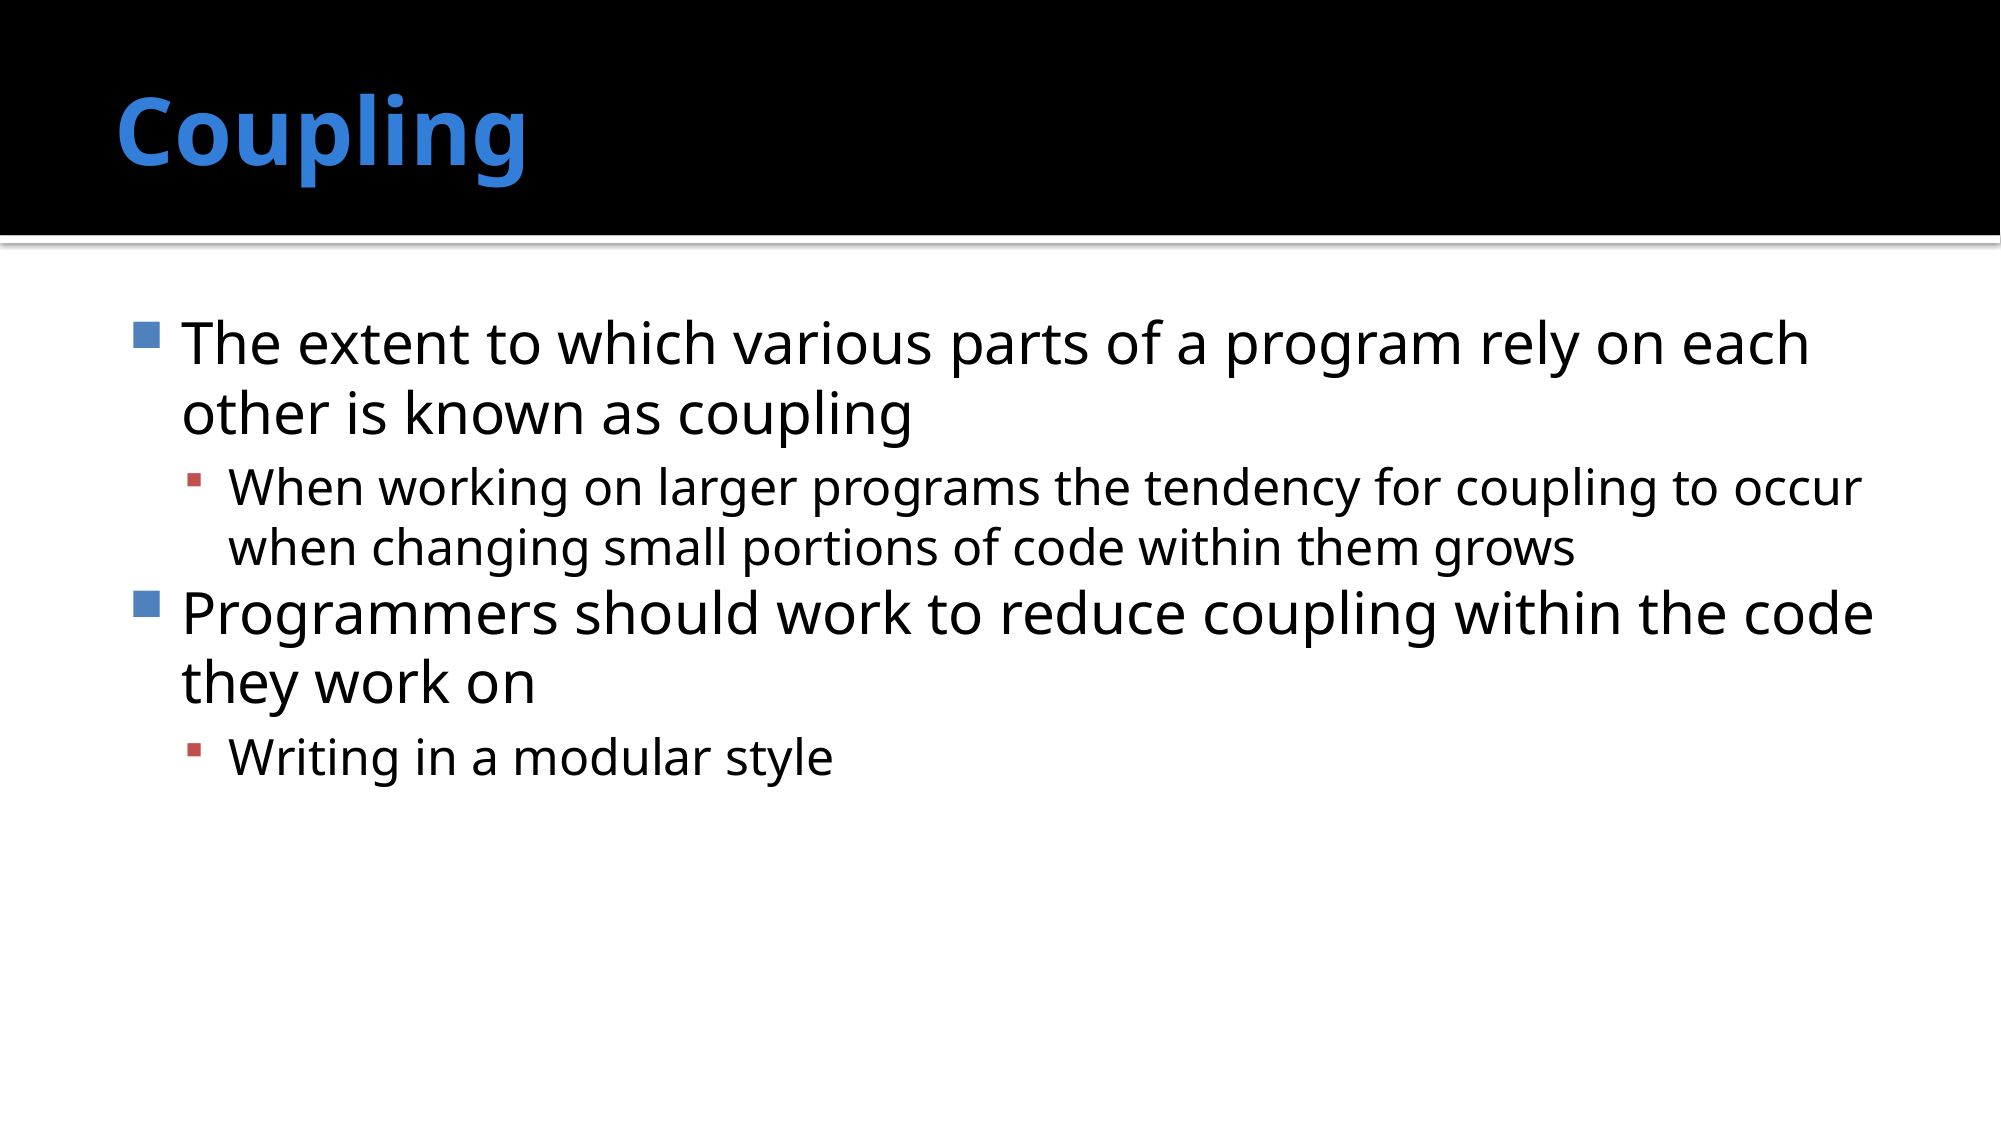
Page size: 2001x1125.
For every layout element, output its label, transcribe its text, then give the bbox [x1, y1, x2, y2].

list The extent to which various parts of a program rely on each other is known as coupling When working on larger programs the tendency for coupling to occur when changing small portions of code within them grows Programmers should work to reduce coupling within the code they work on Writing in a modular style [99, 291, 1900, 1050]
title Coupling [99, 25, 1900, 231]
